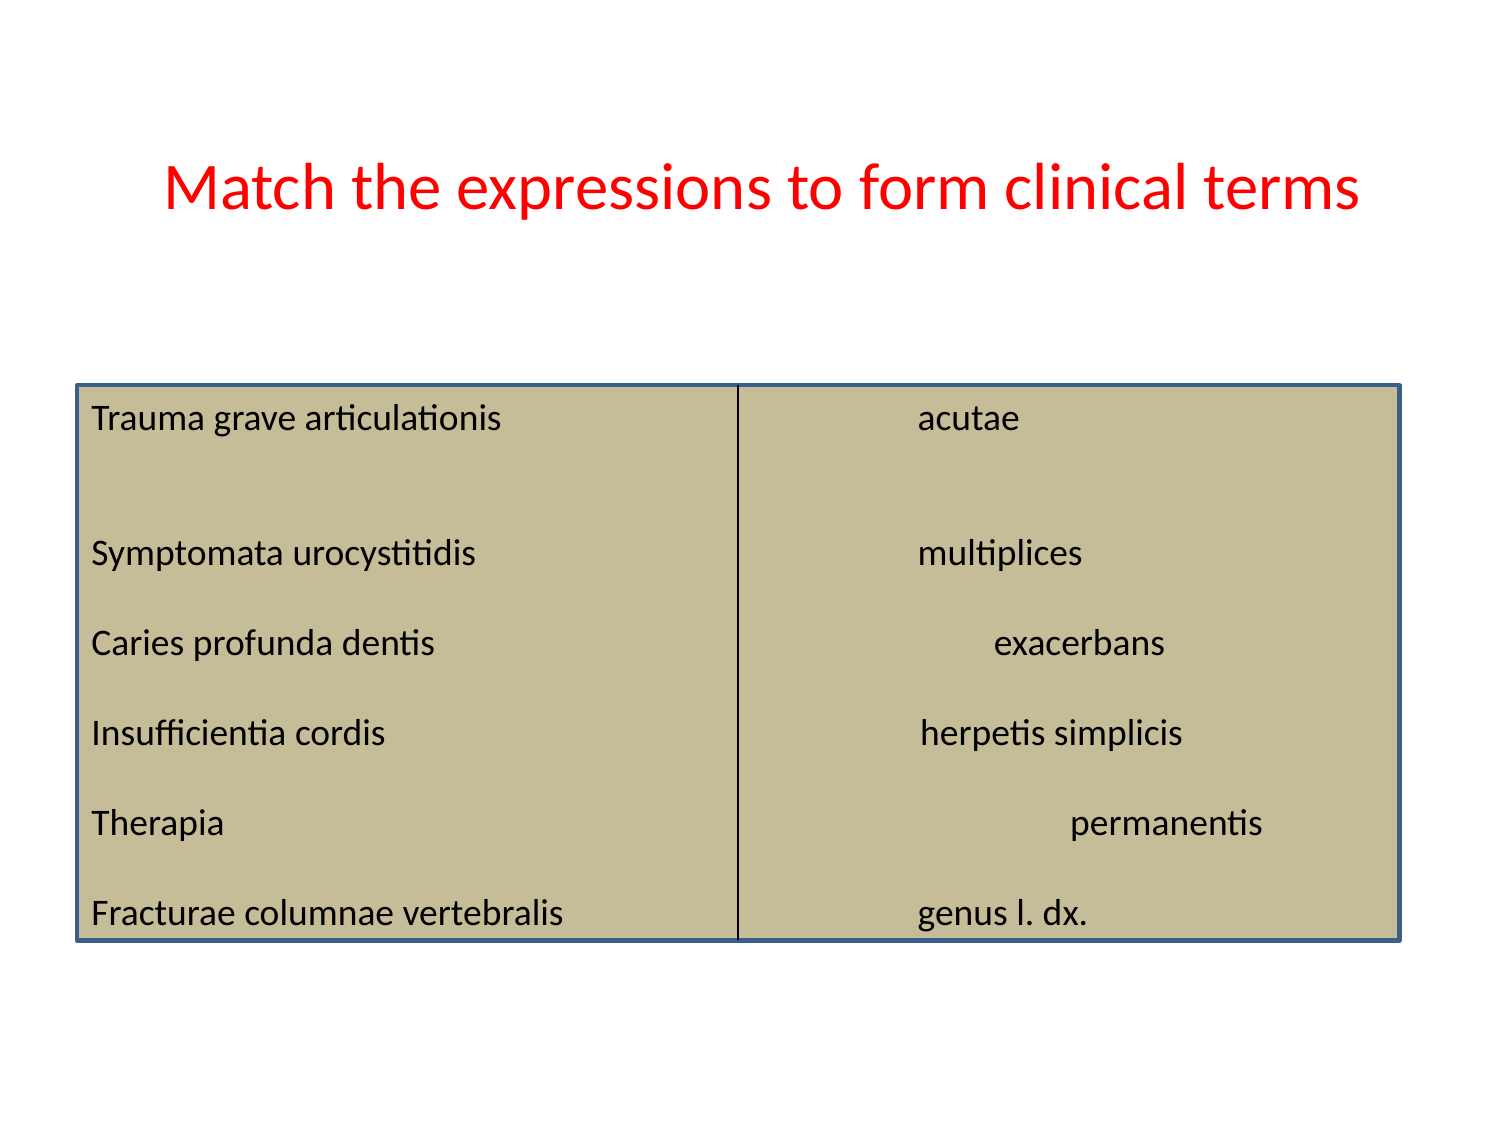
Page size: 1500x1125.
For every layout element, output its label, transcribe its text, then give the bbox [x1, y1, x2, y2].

text_box Trauma grave articulationis acutae Symptomata urocystitidis multiplices Caries profunda dentis exacerbans Insufficientia cordis herpetis simplicis Therapia permanentis Fracturae columnae vertebralis genus l. dx. [75, 383, 1402, 943]
title Match the expressions to form clinical terms [50, 75, 1475, 291]
